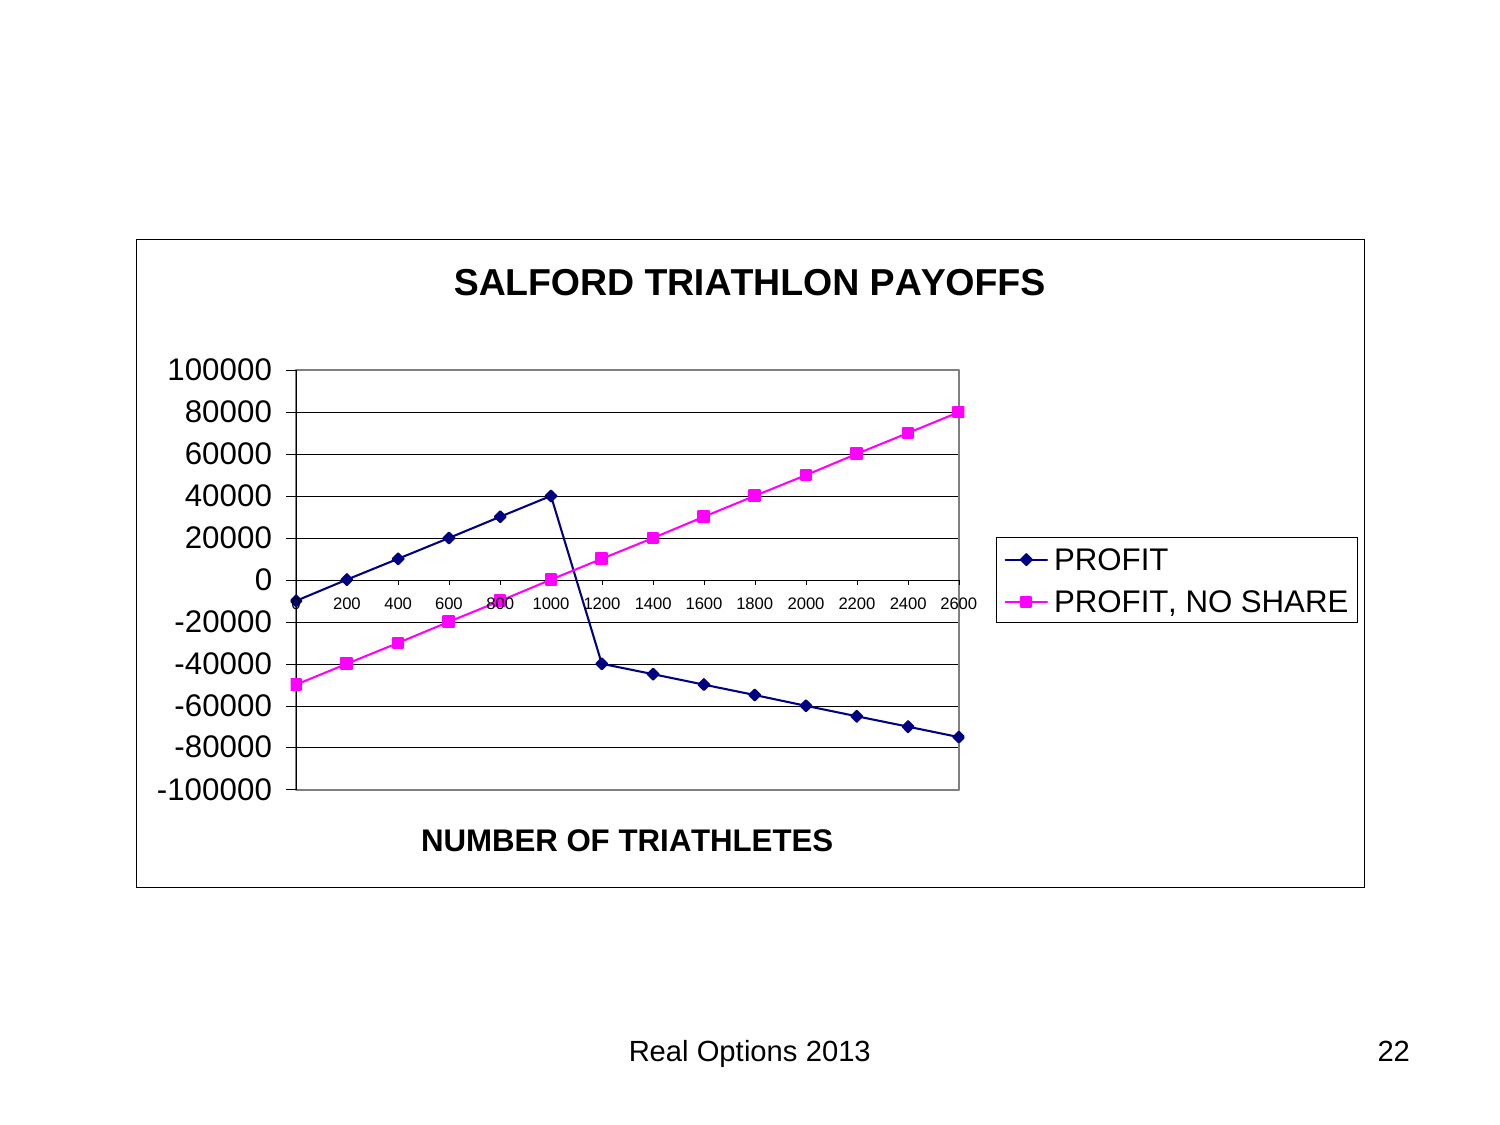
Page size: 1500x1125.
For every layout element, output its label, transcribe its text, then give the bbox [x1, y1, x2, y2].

footer Real Options 2013 [512, 1024, 988, 1103]
picture [127, 230, 1373, 896]
slide_number 22 [1074, 1024, 1426, 1103]
